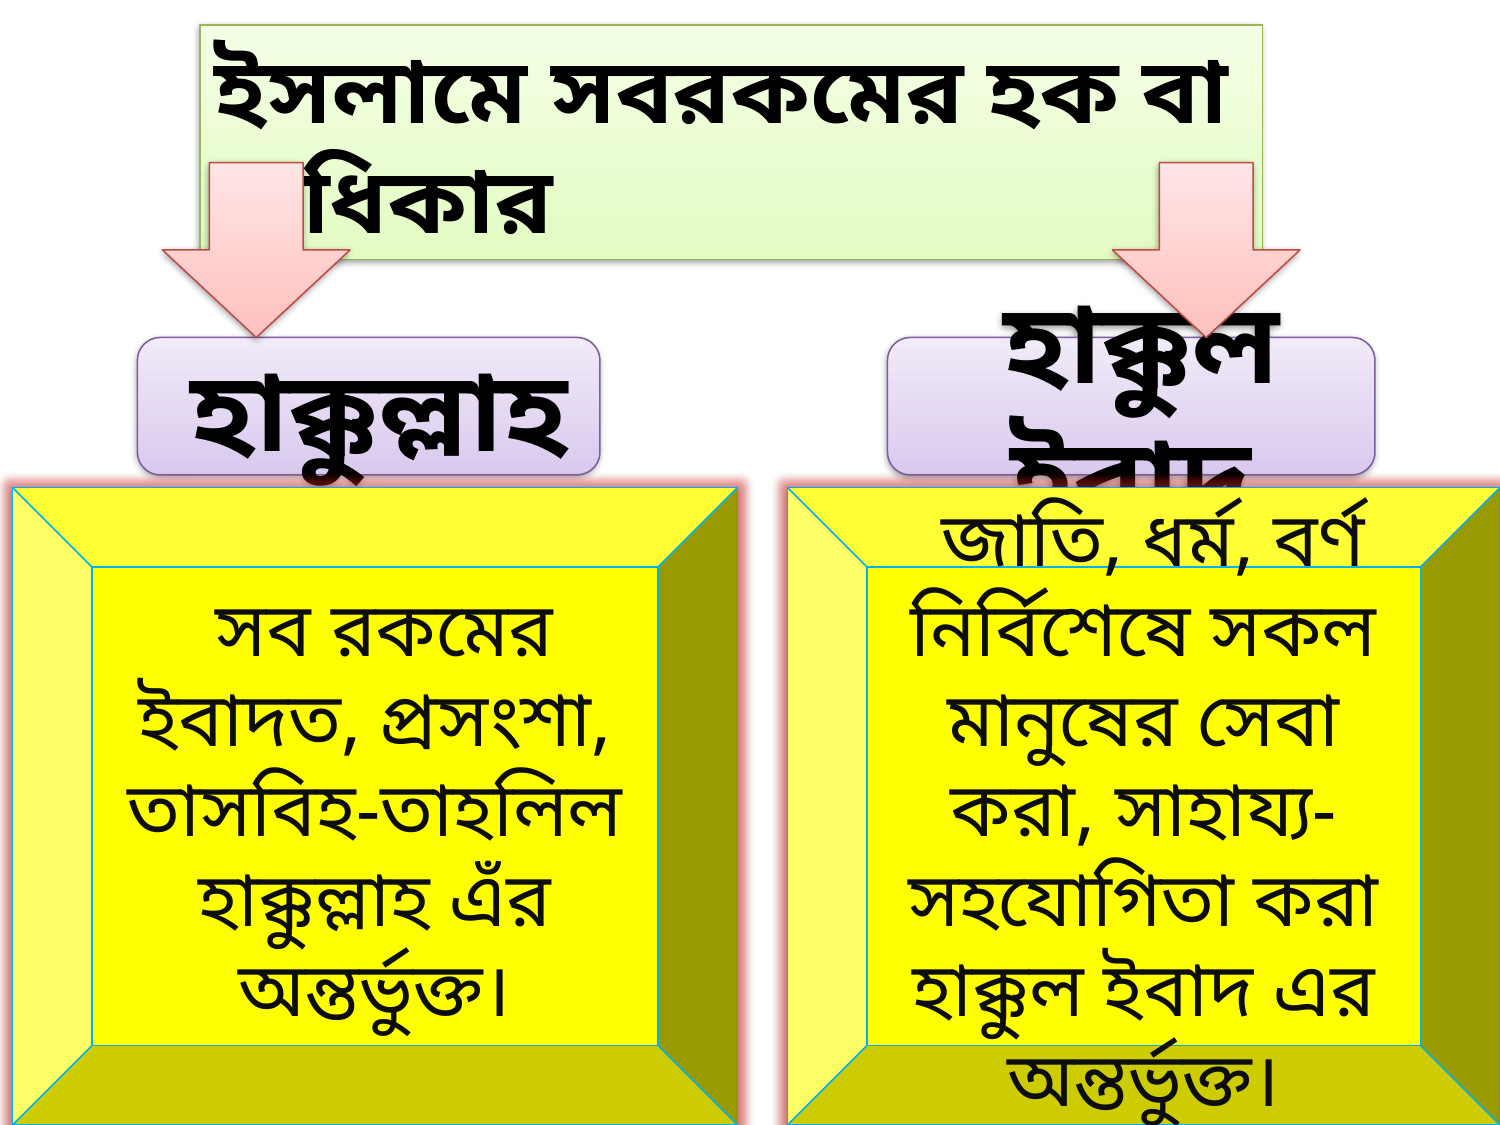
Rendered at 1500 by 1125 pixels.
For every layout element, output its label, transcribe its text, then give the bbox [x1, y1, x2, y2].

text_box সব রকমের ইবাদত, প্রসংশা, তাসবিহ-তাহলিল হাক্কুল্লাহ এঁর অন্তর্ভুক্ত। [11, 486, 739, 1125]
text_box হাক্কুল ইবাদ [886, 336, 1376, 473]
text_box [1111, 161, 1301, 339]
text_box জাতি, ধর্ম, বর্ণ নির্বিশেষে সকল মানুষের সেবা করা, সাহায্য-সহযোগিতা করা হাক্কুল ইবাদ এর অন্তর্ভুক্ত। [786, 486, 1500, 1125]
text_box [161, 161, 351, 339]
text_box হাক্কুল্লাহ [136, 336, 601, 473]
text_box ইসলামে সবরকমের হক বা অধিকার [199, 24, 1263, 260]
